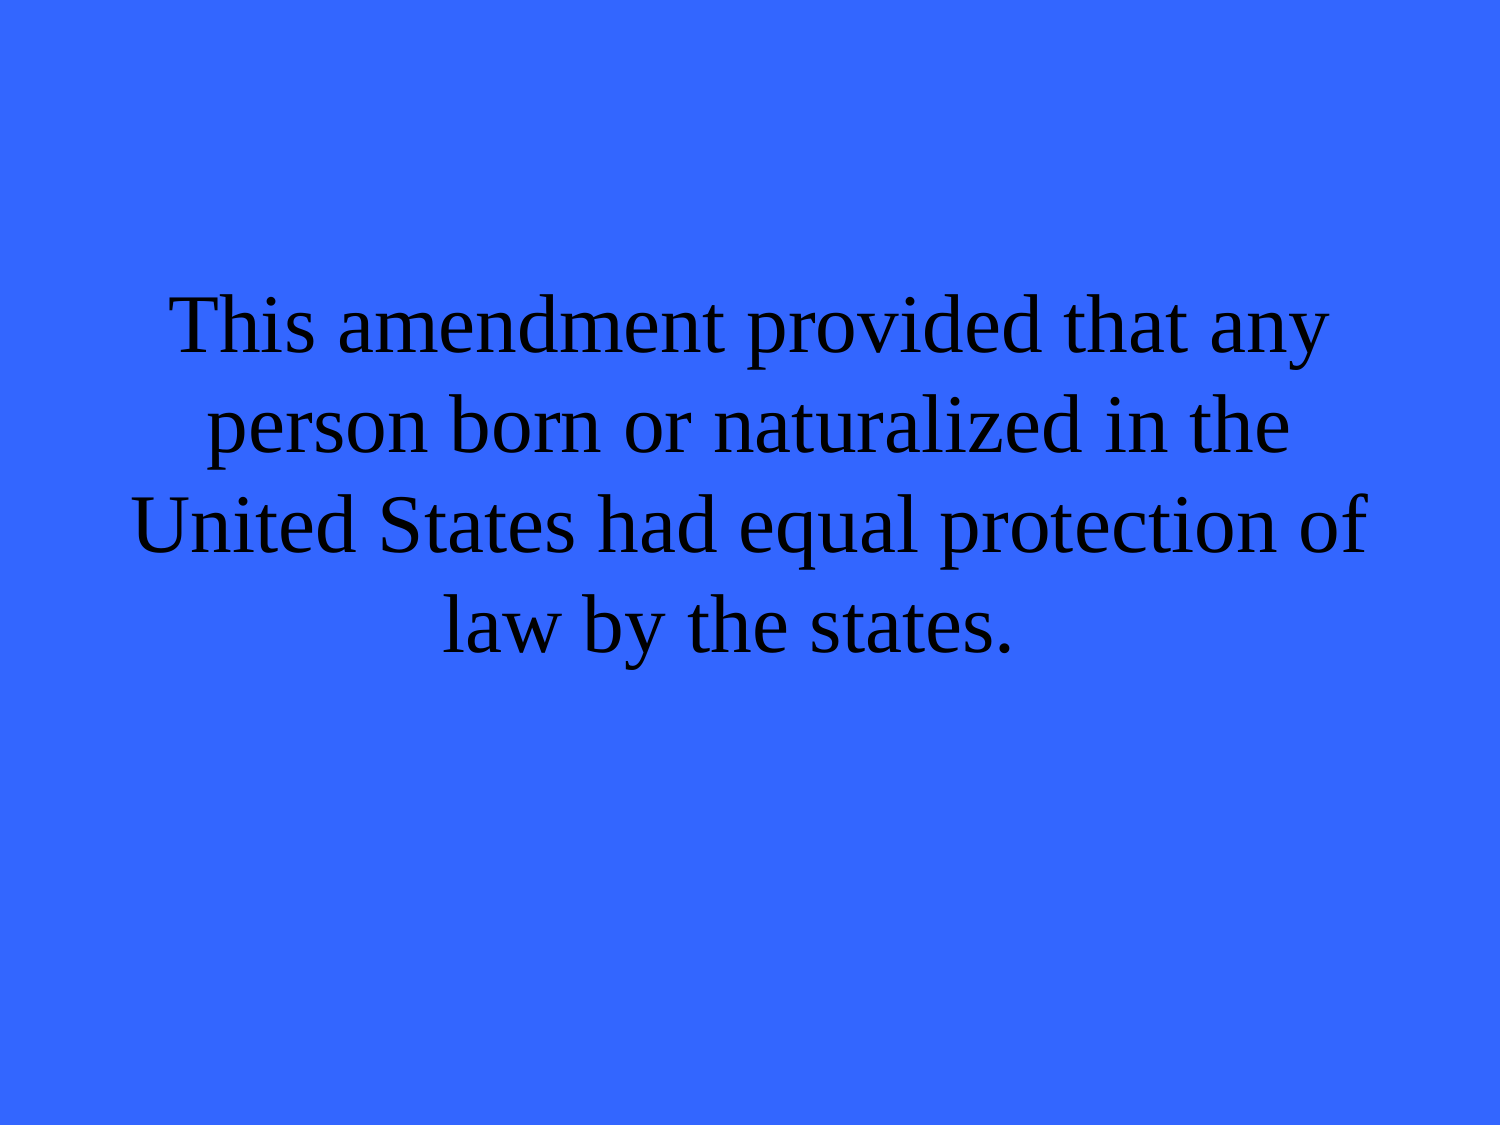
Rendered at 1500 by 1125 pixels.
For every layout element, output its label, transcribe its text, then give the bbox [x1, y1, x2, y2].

title This amendment provided that any person born or naturalized in the United States had equal protection of law by the states. [112, 374, 1388, 563]
